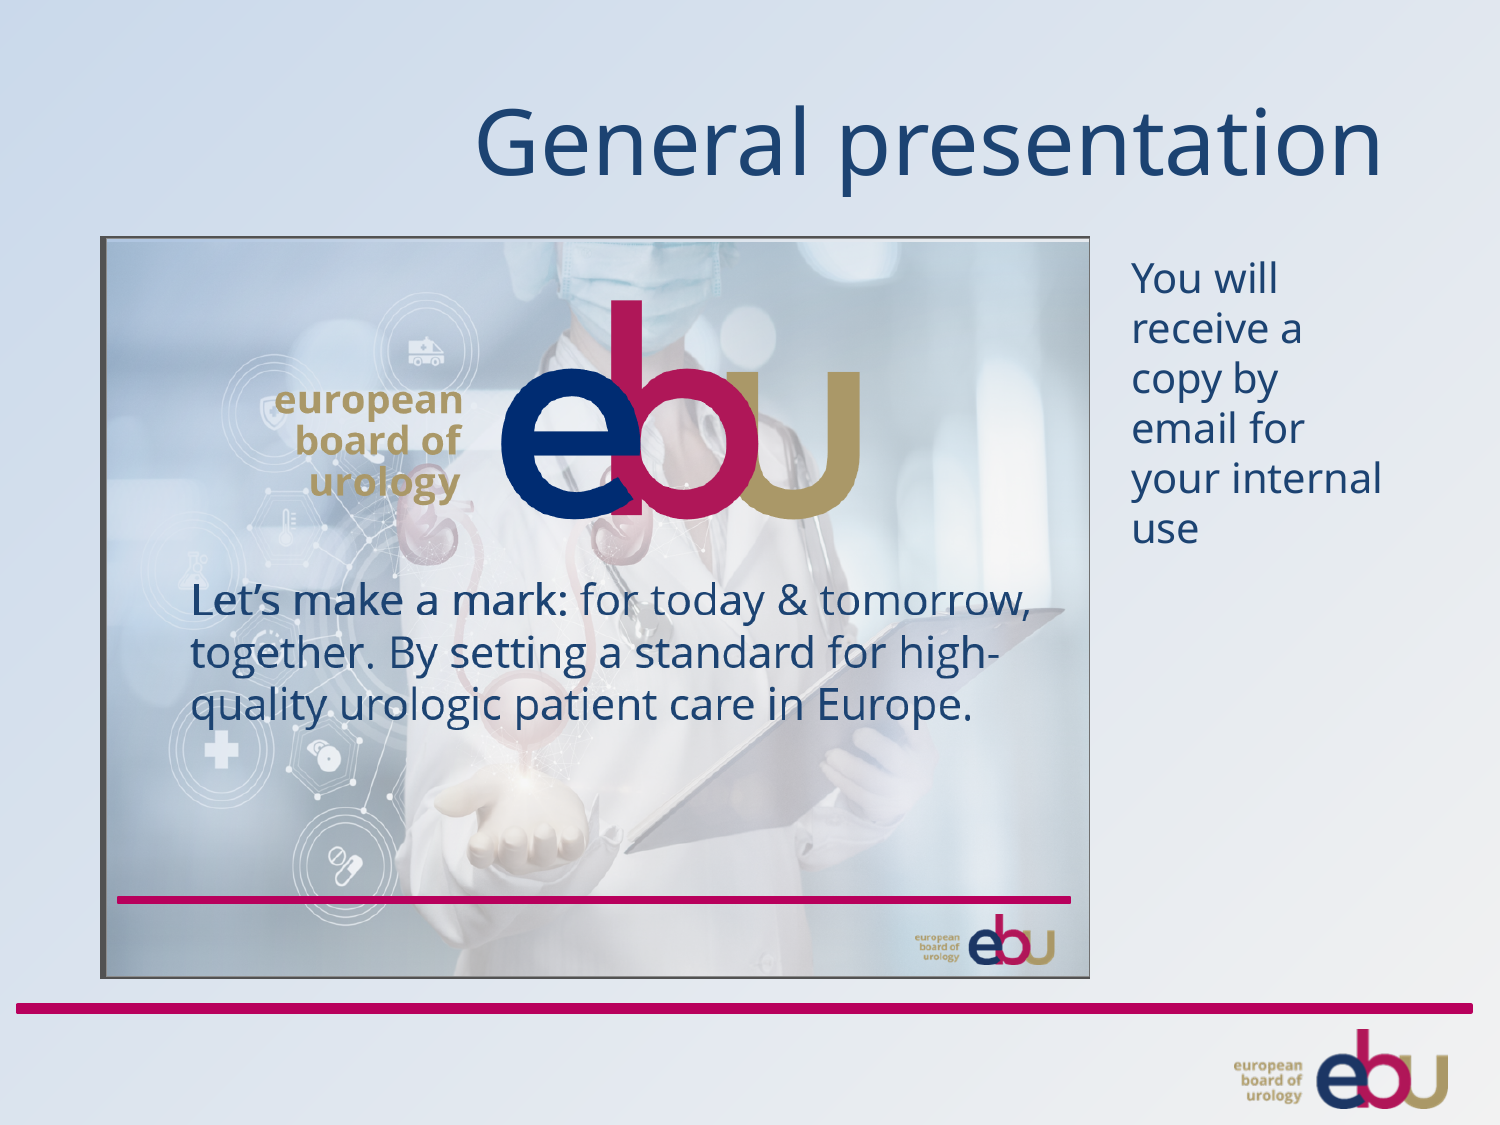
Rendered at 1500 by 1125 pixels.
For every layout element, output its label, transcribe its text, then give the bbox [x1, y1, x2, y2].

picture [1234, 1029, 1448, 1109]
title General presentation [75, 45, 1425, 233]
text_box You will receive a copy by email for your internal use [1116, 244, 1400, 560]
text_box [16, 1003, 1473, 1014]
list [100, 235, 1091, 979]
